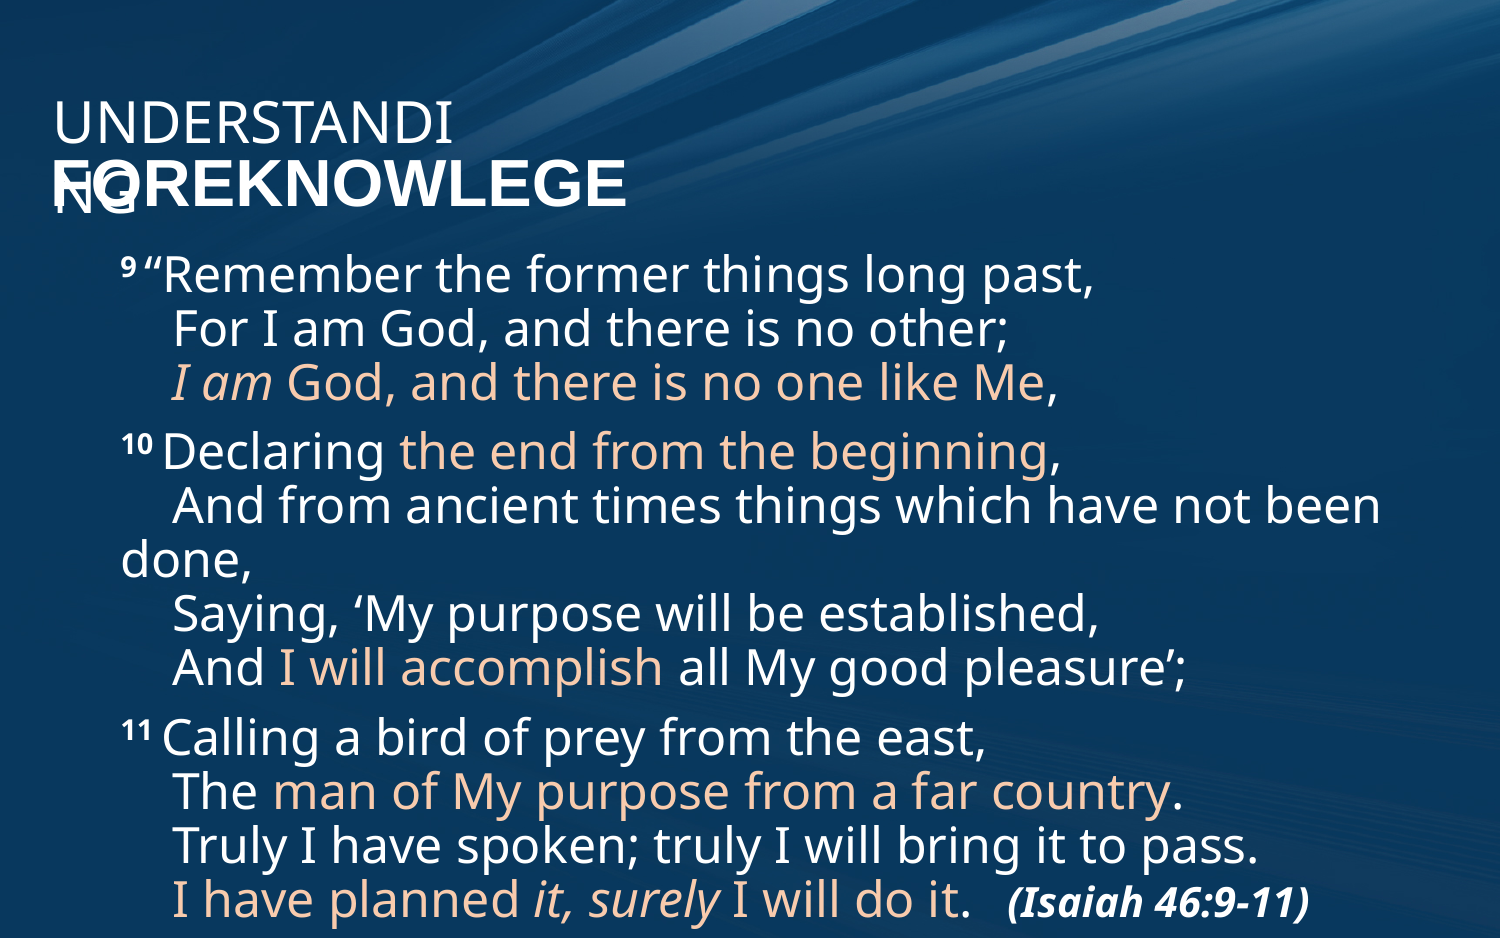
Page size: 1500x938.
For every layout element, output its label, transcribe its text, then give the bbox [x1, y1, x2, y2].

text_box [35, 77, 669, 228]
picture [0, 0, 1500, 938]
text_box 9 “Remember the former things long past, For I am God, and there is no other; I am God, and there is no one like Me, 10 Declaring the end from the beginning, And from ancient times things which have not been done, Saying, ‘My purpose will be established, And I will accomplish all My good pleasure’; 11 Calling a bird of prey from the east, The man of My purpose from a far country. Truly I have spoken; truly I will bring it to pass. I have planned it, surely I will do it. (Isaiah 46:9-11) [105, 241, 1400, 930]
